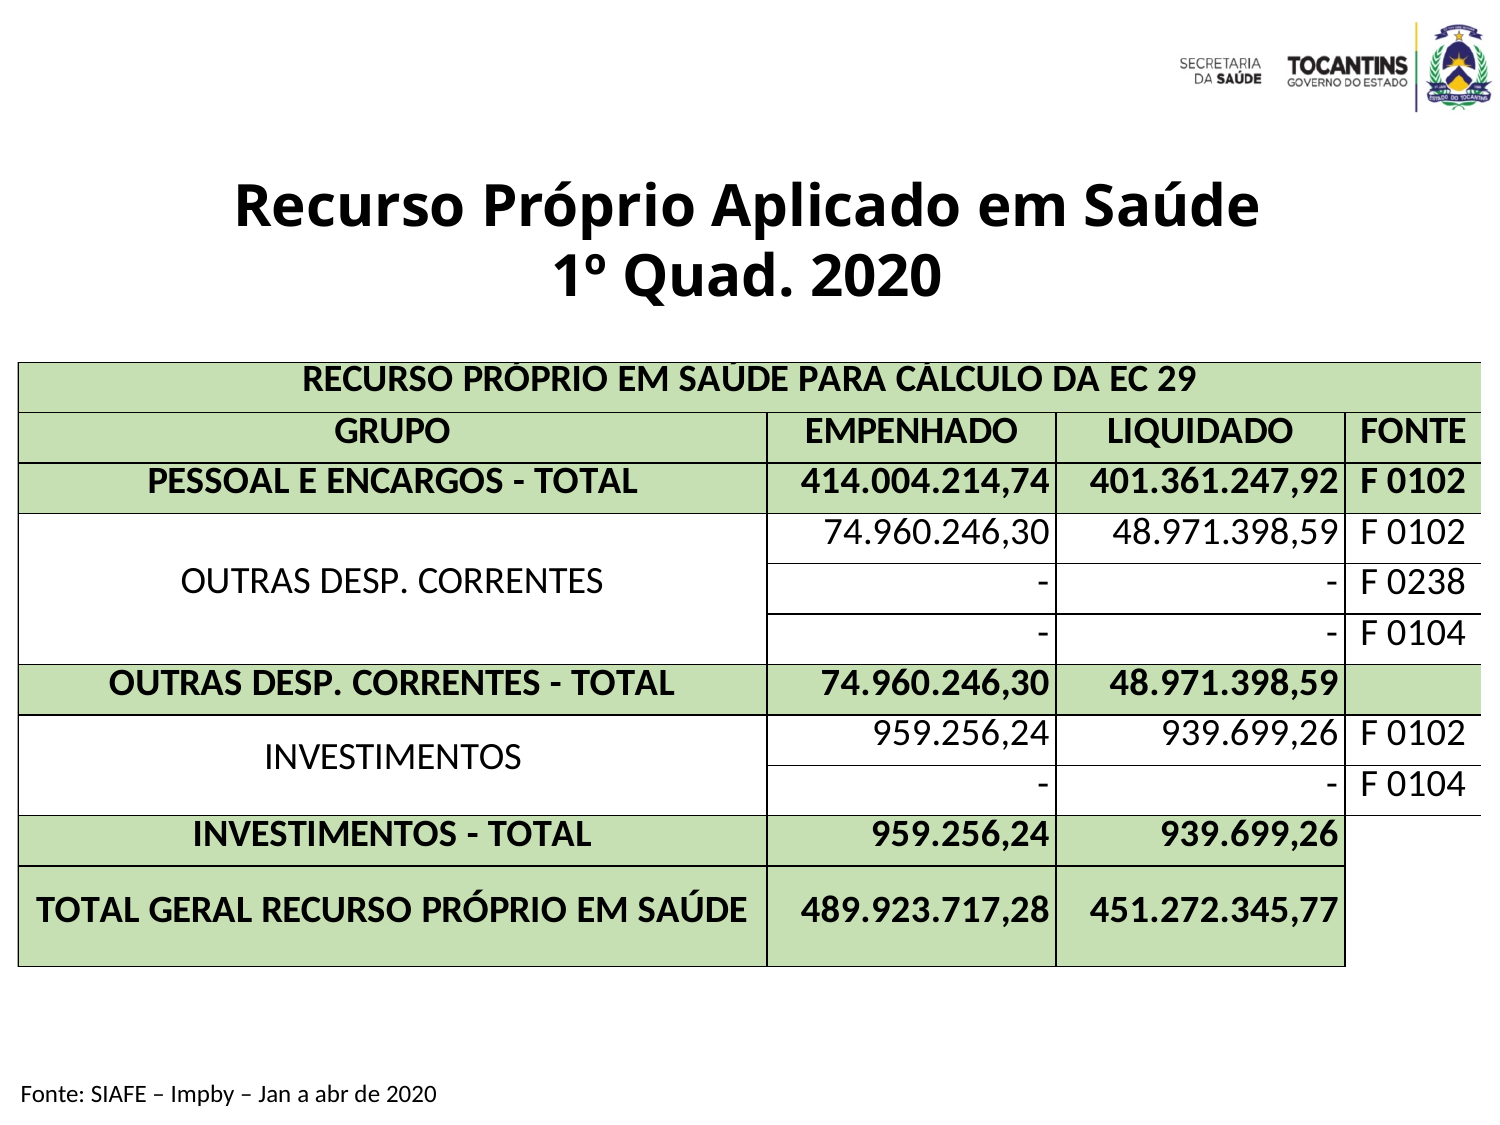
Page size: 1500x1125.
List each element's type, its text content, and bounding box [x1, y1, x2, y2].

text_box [17, 361, 1483, 968]
text_box Recurso Próprio Aplicado em Saúde 1º Quad. 2020 [17, 160, 1477, 315]
text_box Fonte: SIAFE – Impby – Jan a abr de 2020 [5, 1070, 585, 1116]
picture [1178, 5, 1497, 124]
